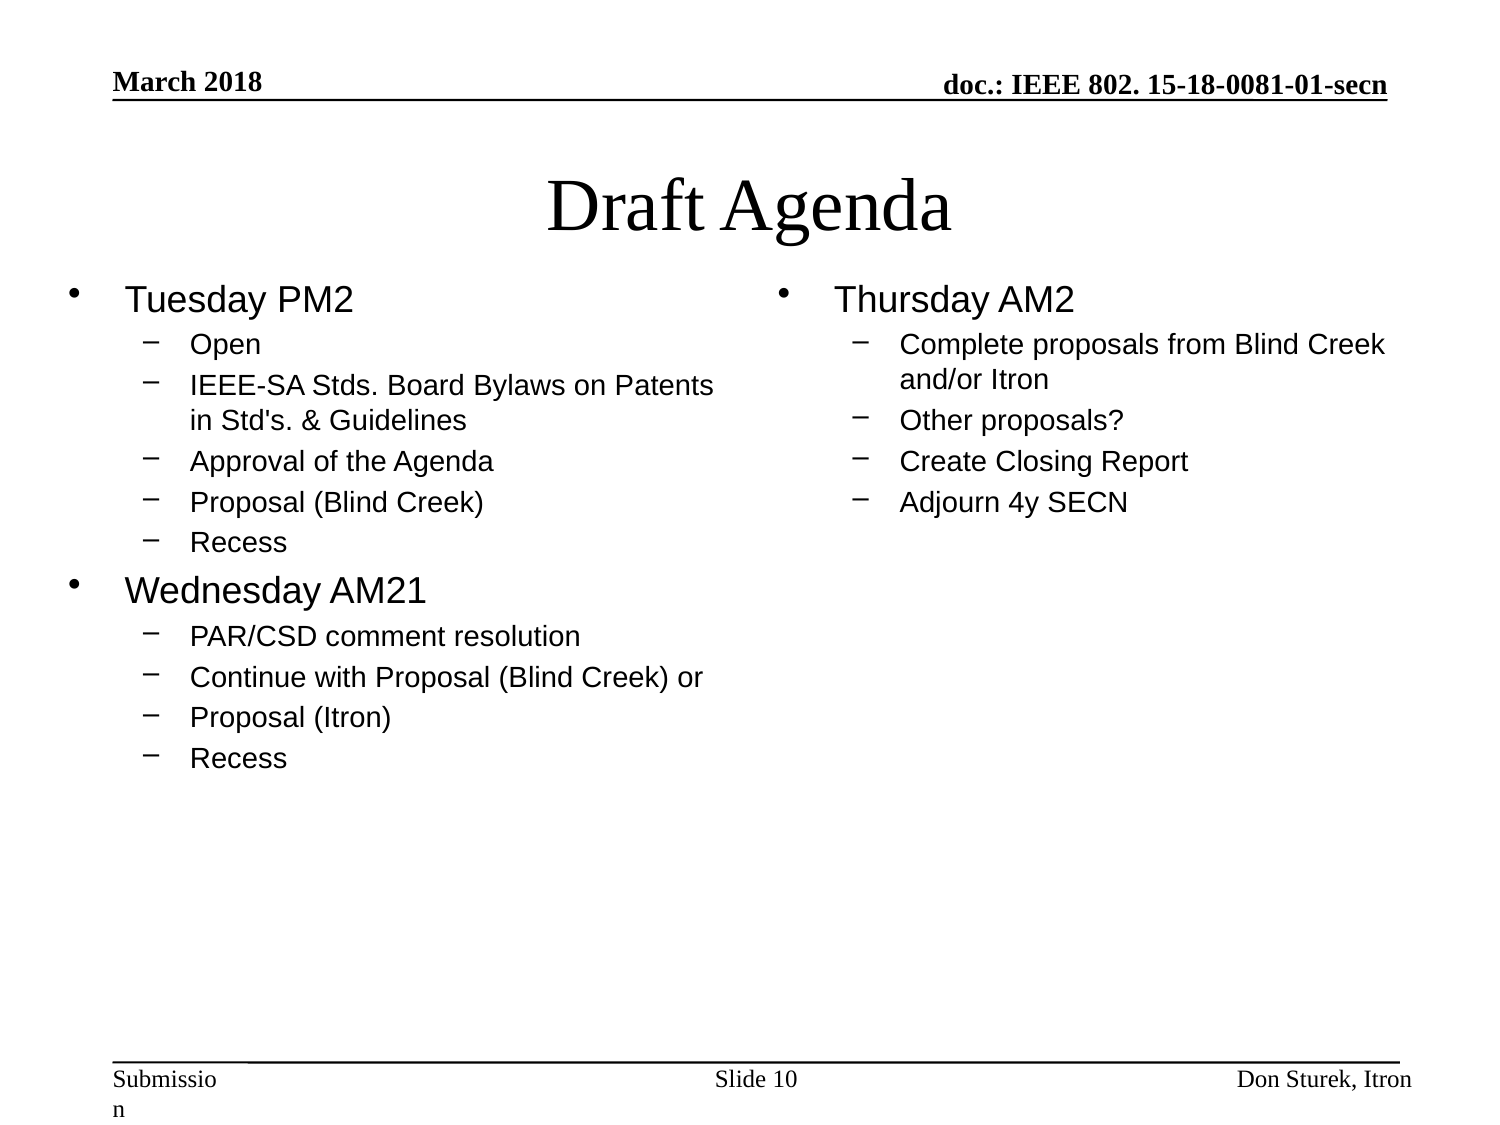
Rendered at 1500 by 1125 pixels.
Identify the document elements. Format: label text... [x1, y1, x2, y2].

slide_number Slide 10 [712, 1062, 800, 1093]
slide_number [112, 62, 375, 98]
list Thursday AM2 Complete proposals from Blind Creek and/or Itron Other proposals? Create Closing Report Adjourn 4y SECN [762, 267, 1412, 1000]
list Tuesday PM2 Open IEEE-SA Stds. Board Bylaws on Patents in Std's. & Guidelines Approval of the Agenda Proposal (Blind Creek) Recess Wednesday AM21 PAR/CSD comment resolution Continue with Proposal (Blind Creek) or Proposal (Itron) Recess [53, 267, 738, 1000]
title Draft Agenda [112, 112, 1388, 288]
footer Don Sturek, Itron [900, 1062, 1413, 1093]
